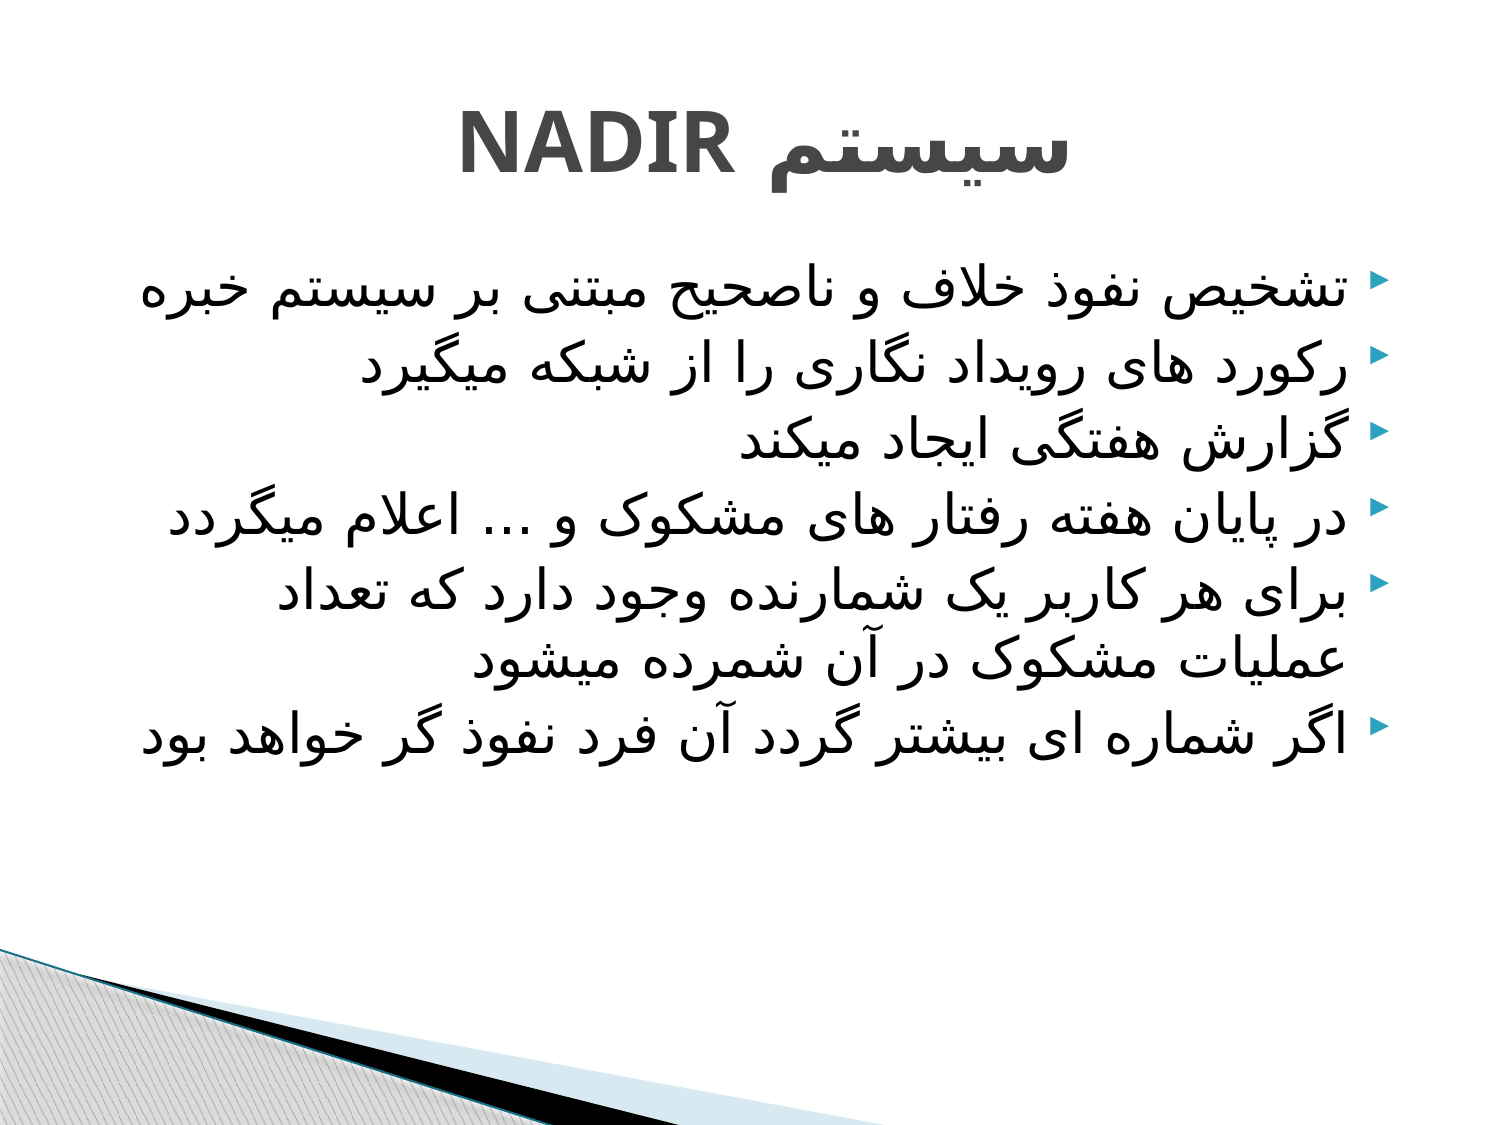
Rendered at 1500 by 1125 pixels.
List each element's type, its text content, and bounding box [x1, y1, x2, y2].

title سیستم NADIR [75, 45, 1425, 233]
list تشخیص نفوذ خلاف و ناصحیح مبتنی بر سیستم خبره رکورد های رویداد نگاری را از شبکه میگیرد گزارش هفتگی ایجاد میکند در پایان هفته رفتار های مشکوک و ... اعلام میگردد برای هر کاربر یک شمارنده وجود دارد که تعداد عملیات مشکوک در آن شمرده میشود اگر شماره ای بیشتر گردد آن فرد نفوذ گر خواهد بود [75, 243, 1425, 986]
